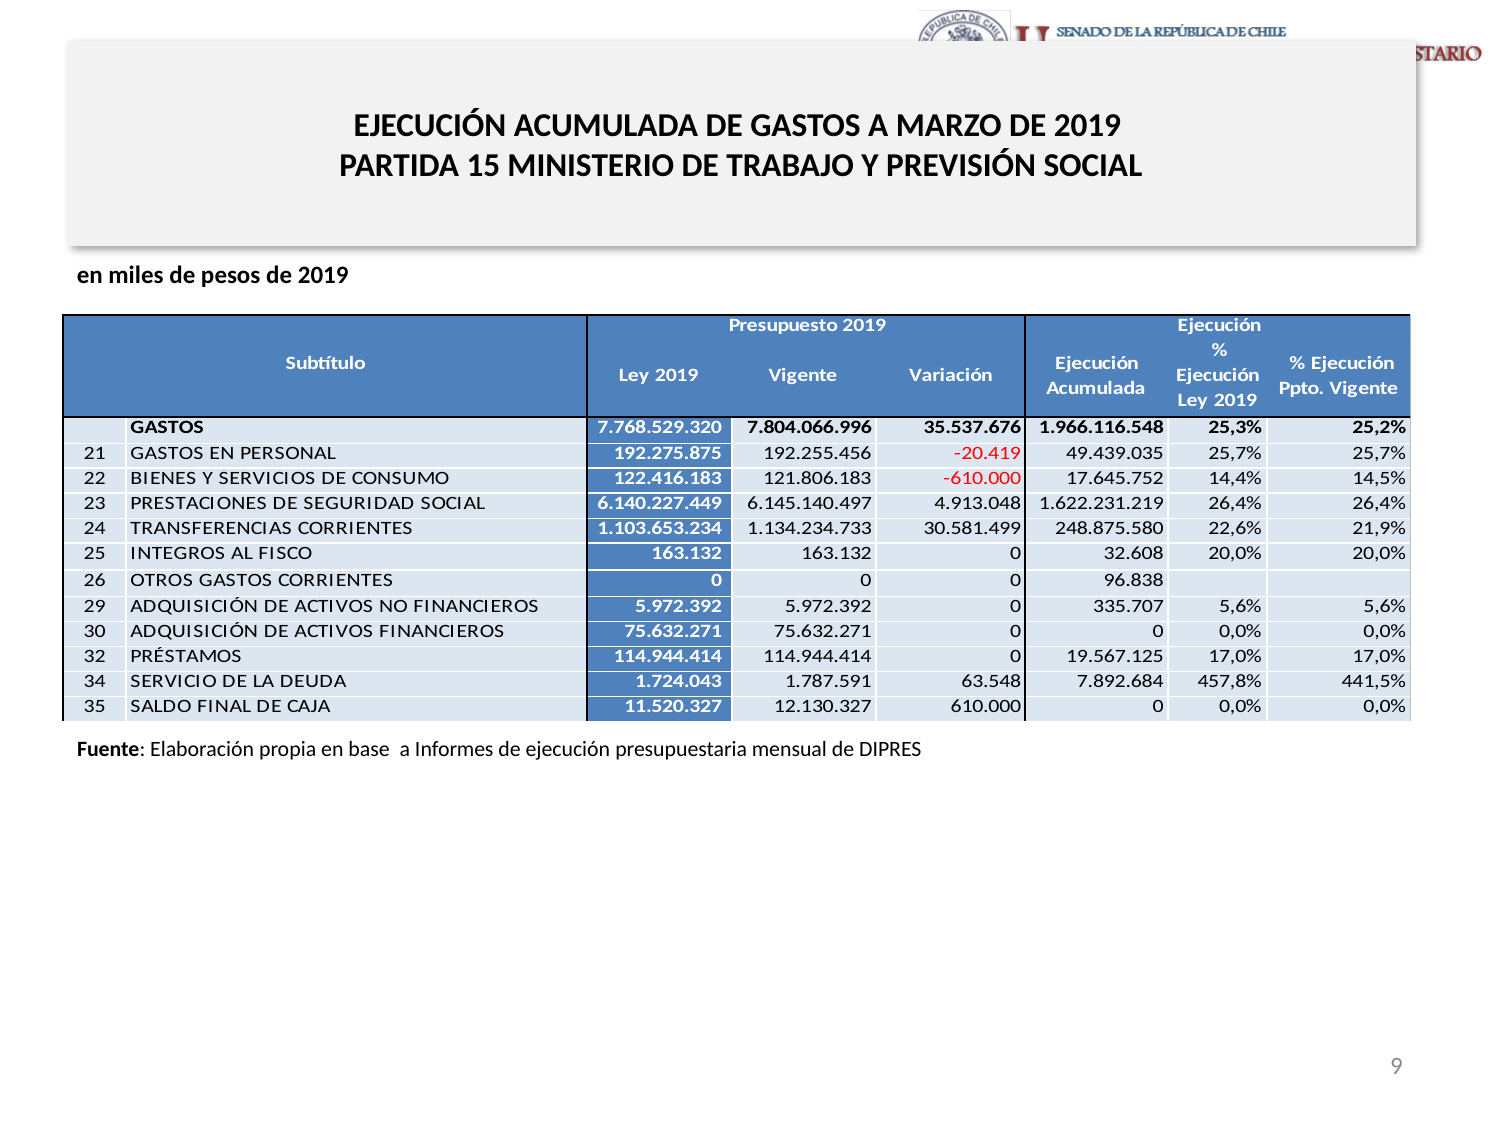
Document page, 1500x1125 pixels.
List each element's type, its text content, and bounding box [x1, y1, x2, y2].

title EJECUCIÓN ACUMULADA DE GASTOS A MARZO DE 2019 PARTIDA 15 MINISTERIO DE TRABAJO Y PREVISIÓN SOCIAL [67, 41, 1415, 246]
text_box en miles de pesos de 2019 [62, 251, 1412, 313]
footer Fuente: Elaboración propia en base a Informes de ejecución presupuestaria mensual de DIPRES [62, 727, 1442, 787]
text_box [61, 314, 1413, 723]
slide_number 9 [1067, 1035, 1418, 1095]
picture [918, 0, 1497, 113]
